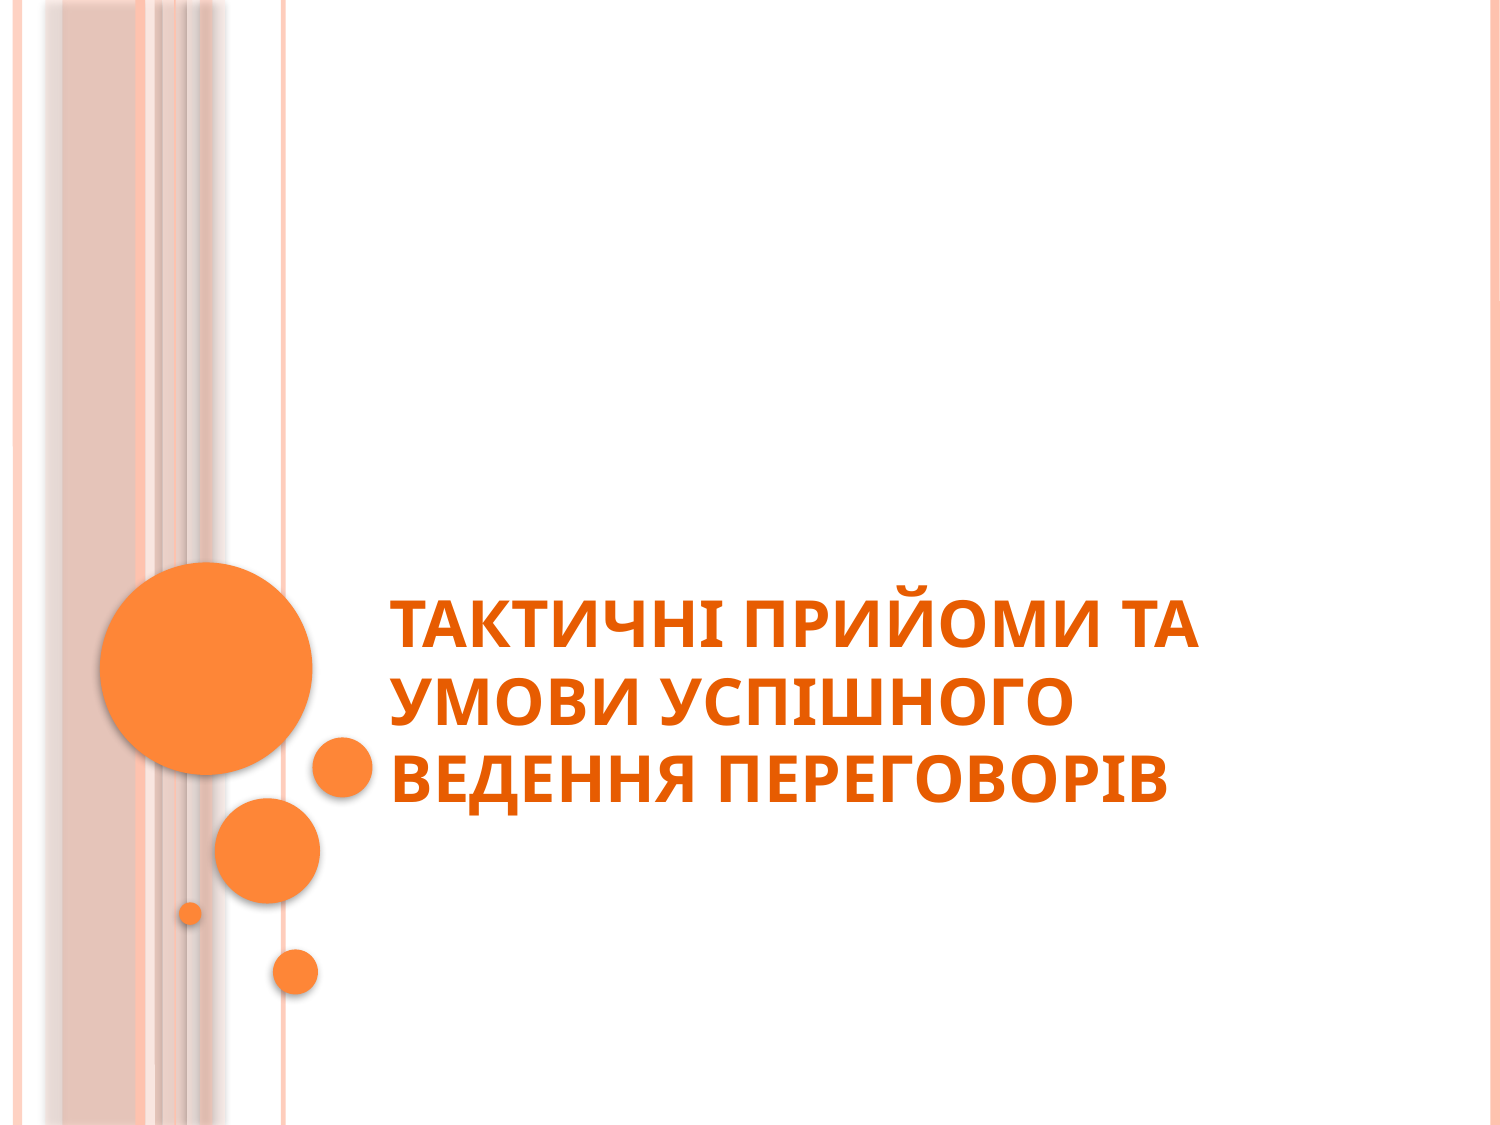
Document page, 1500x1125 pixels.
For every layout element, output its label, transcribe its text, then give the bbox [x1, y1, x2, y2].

title ТАКТИЧНІ ПРИЙОМИ ТА УМОВИ УСПІШНОГО ВЕДЕННЯ ПЕРЕГОВОРІВ [375, 512, 1388, 824]
